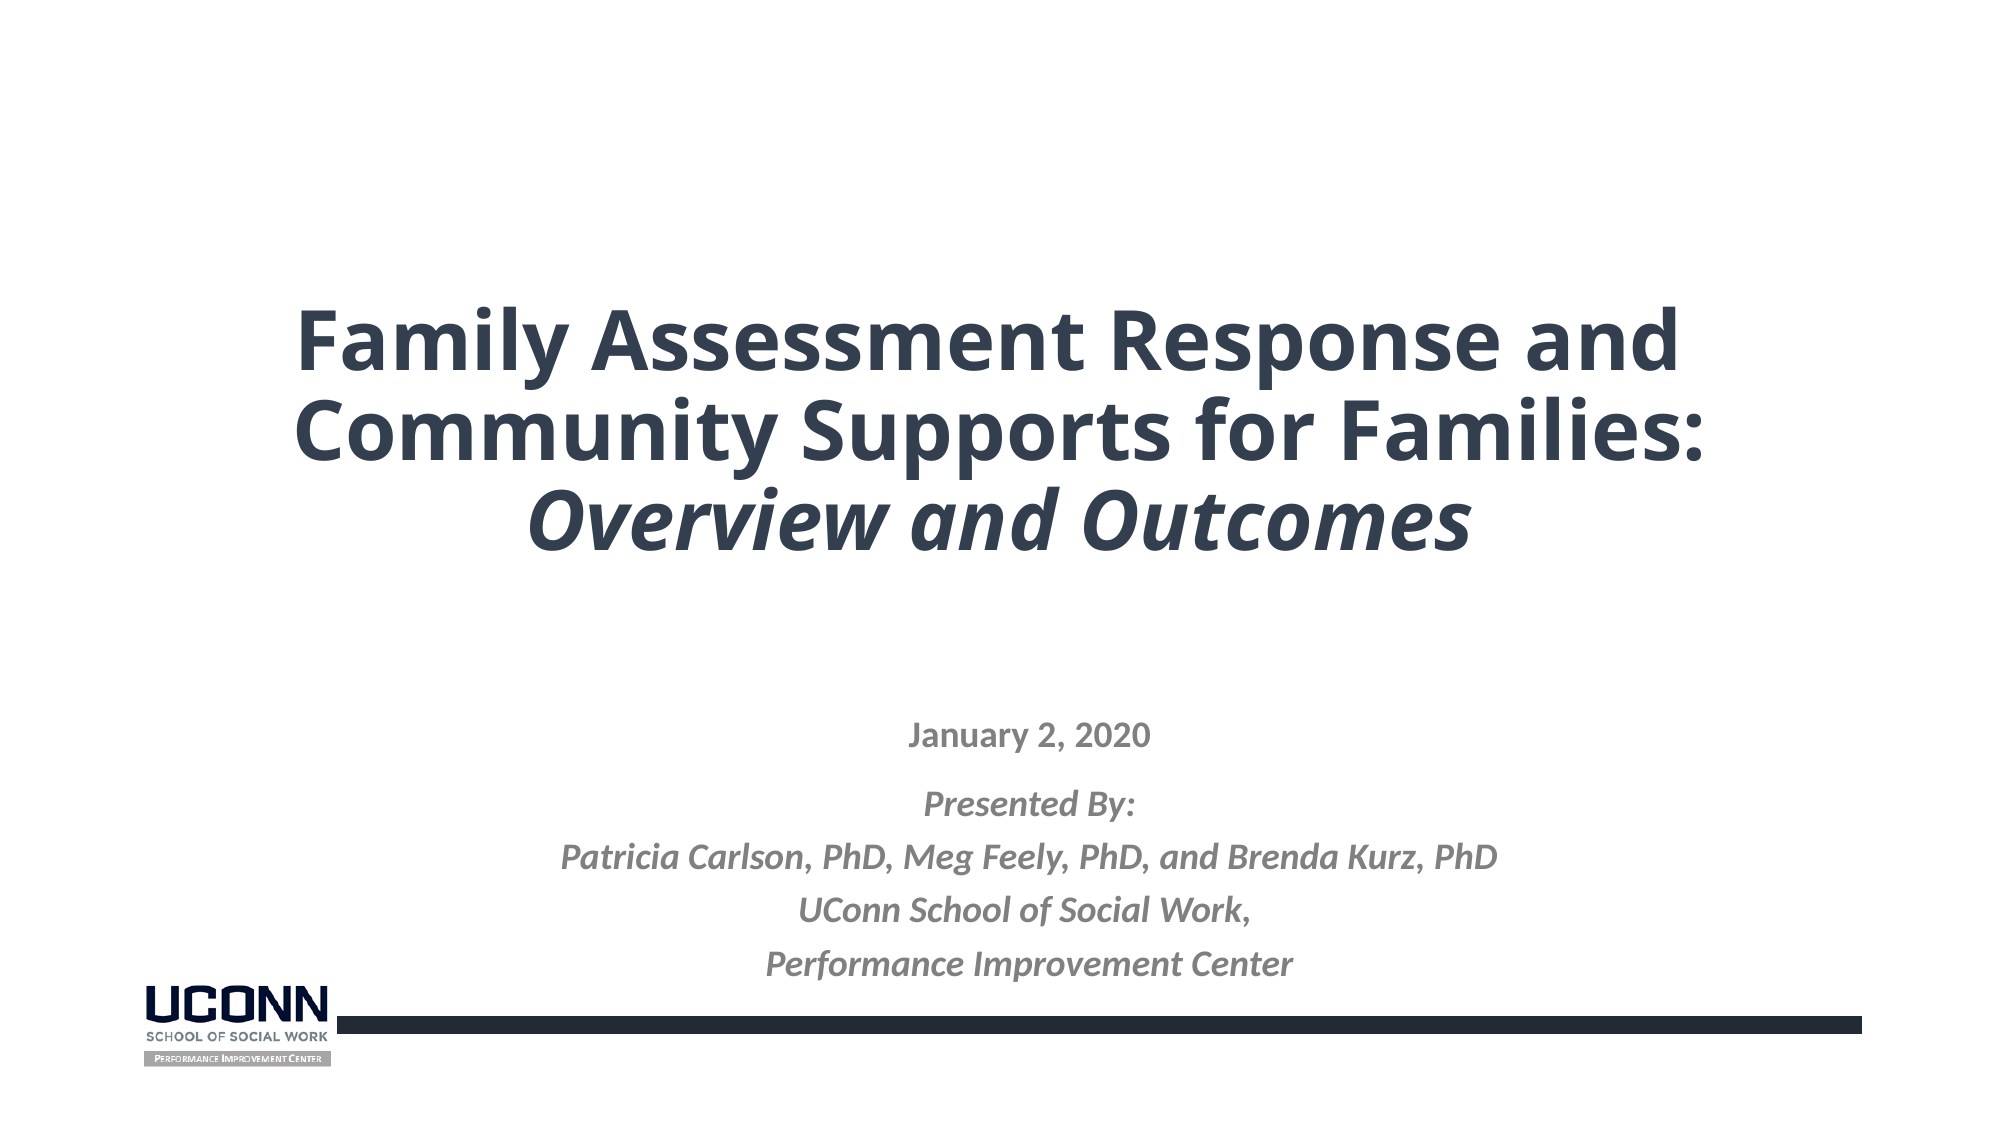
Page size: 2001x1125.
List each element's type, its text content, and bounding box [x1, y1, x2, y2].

picture [137, 980, 337, 1072]
subtitle January 2, 2020 Presented By: Patricia Carlson, PhD, Meg Feely, PhD, and Brenda Kurz, PhD UConn School of Social Work, Performance Improvement Center [279, 707, 1780, 994]
title Family Assessment Response and Community Supports for Families: Overview and Outcomes [249, 184, 1750, 576]
